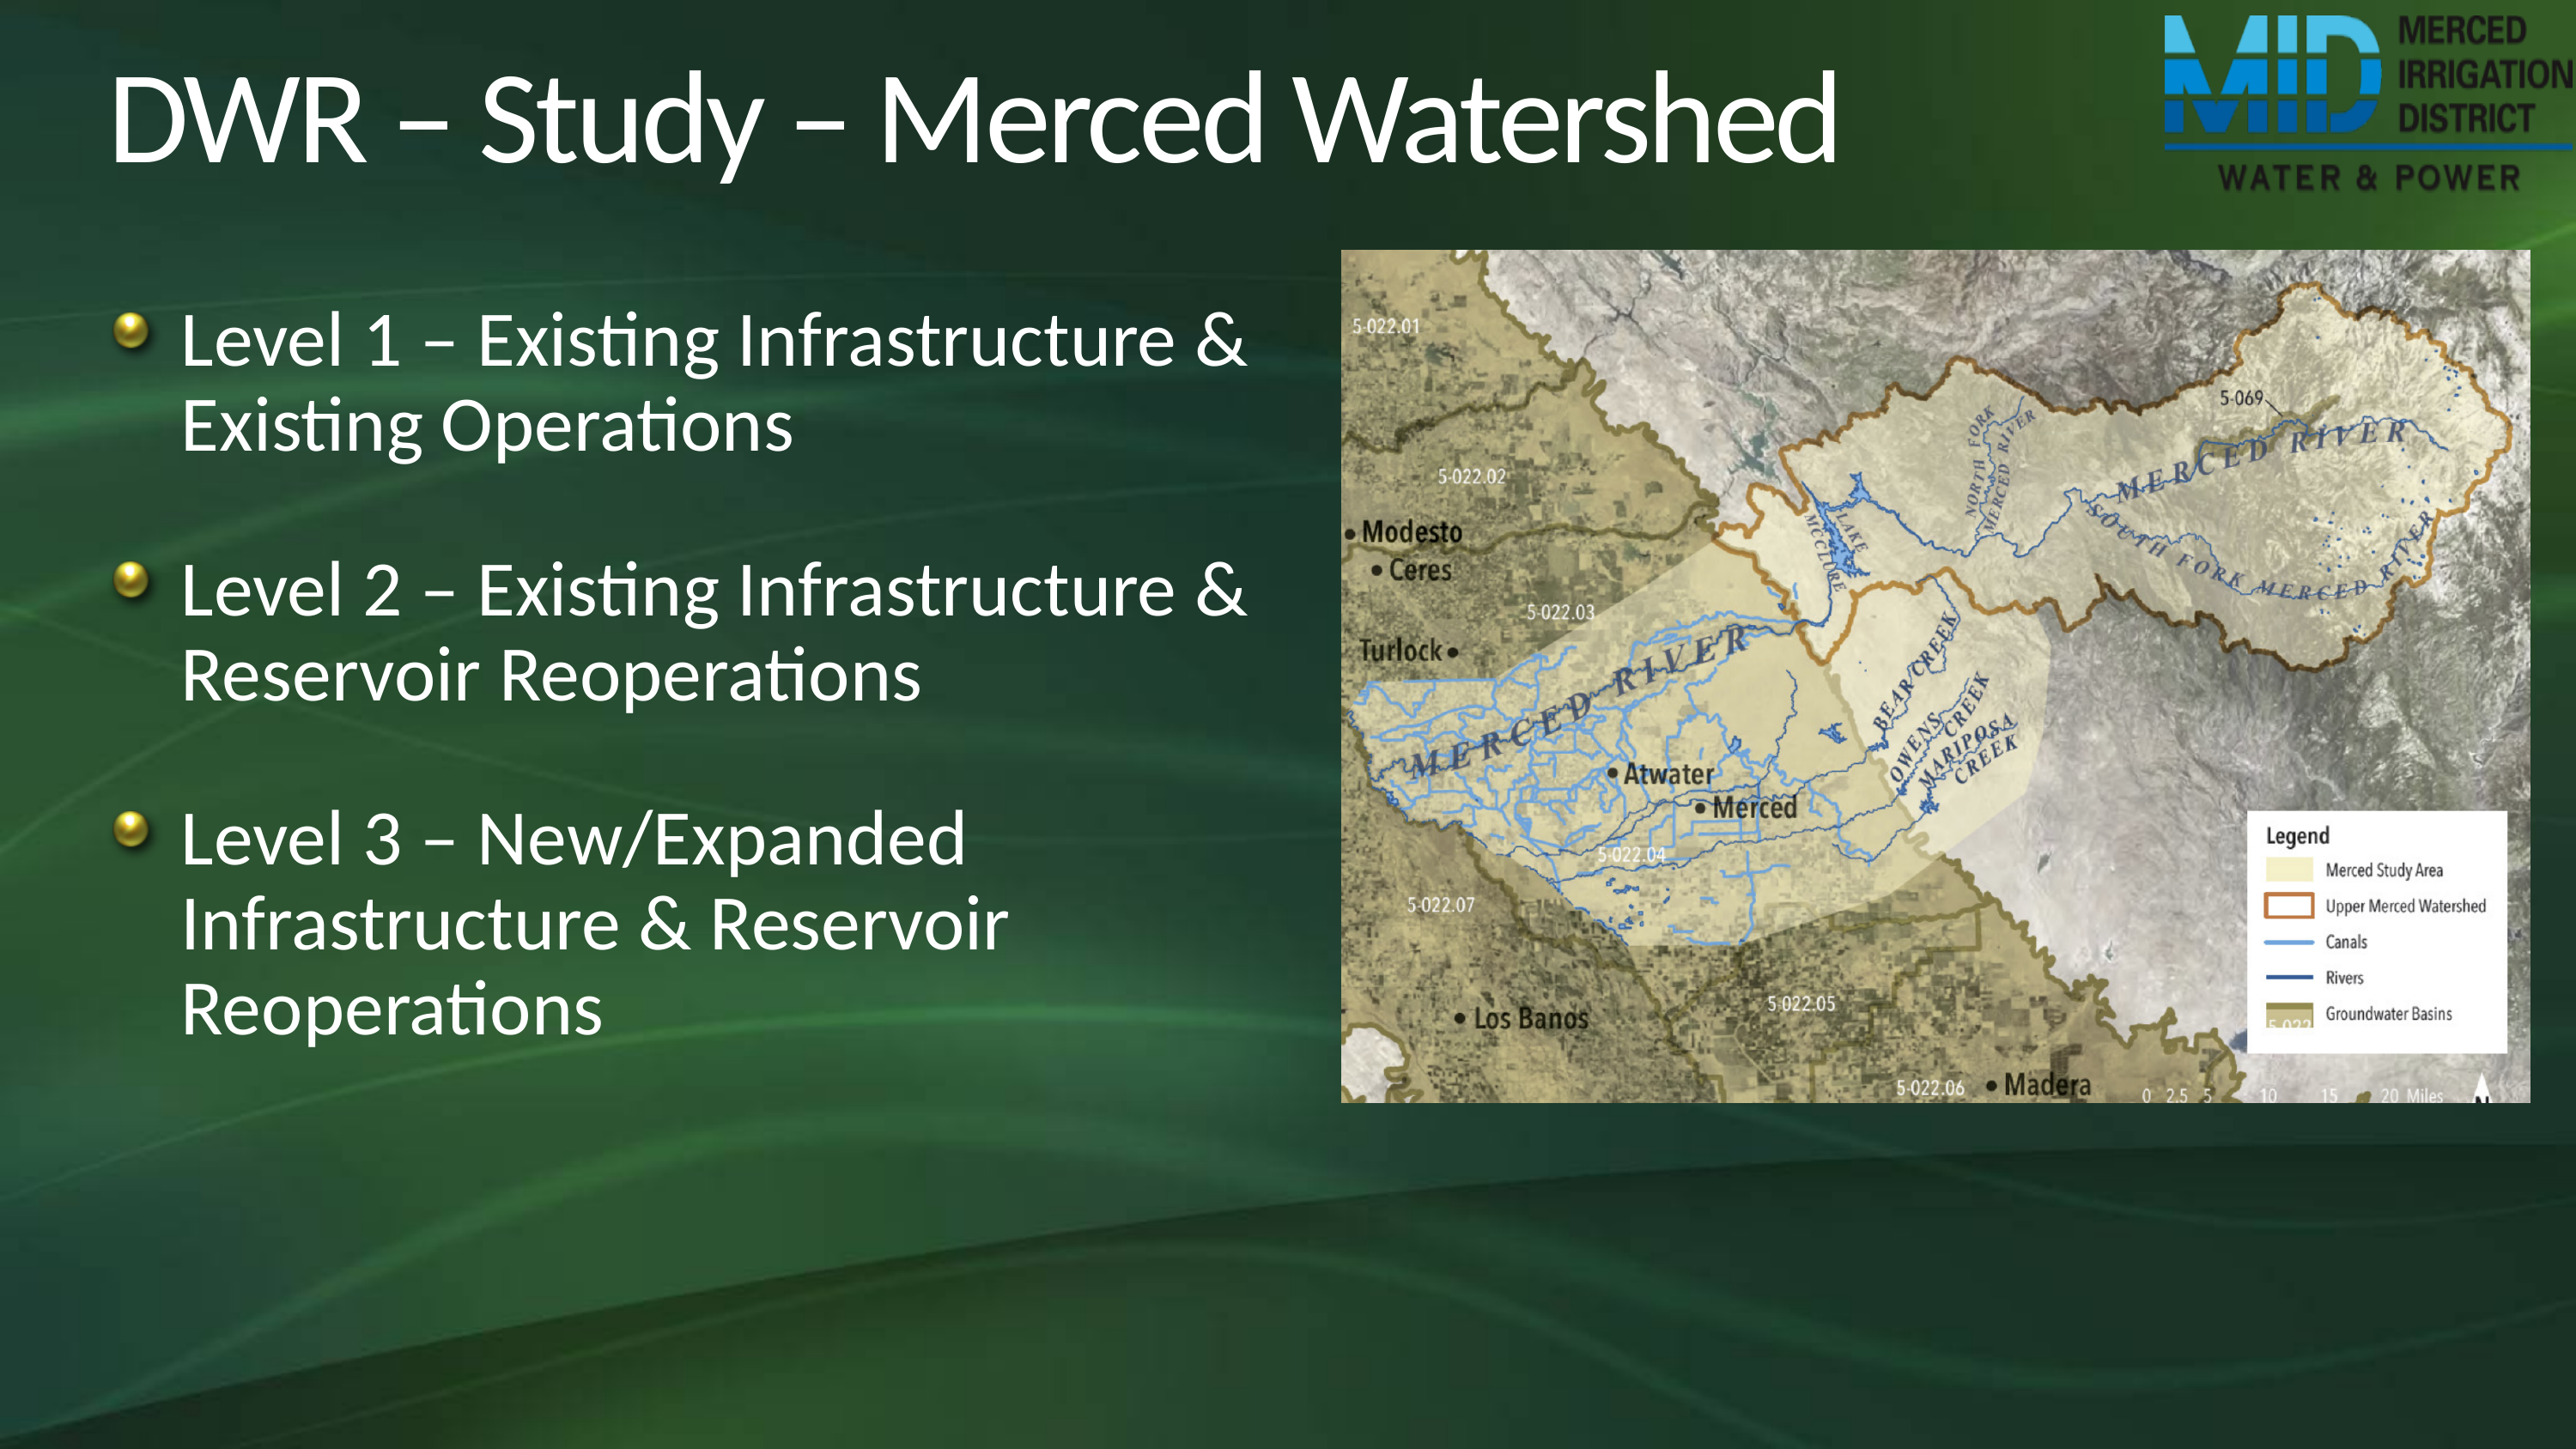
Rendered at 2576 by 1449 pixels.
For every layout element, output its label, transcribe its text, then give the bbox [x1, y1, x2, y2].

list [1341, 249, 2530, 1104]
list Level 1 – Existing Infrastructure & Existing Operations Level 2 – Existing Infrastructure & Reservoir Reoperations Level 3 – New/Expanded Infrastructure & Reservoir Reoperations [107, 298, 1267, 1197]
picture [0, 0, 2576, 1449]
title DWR – Study – Merced Watershed [107, 48, 2109, 193]
